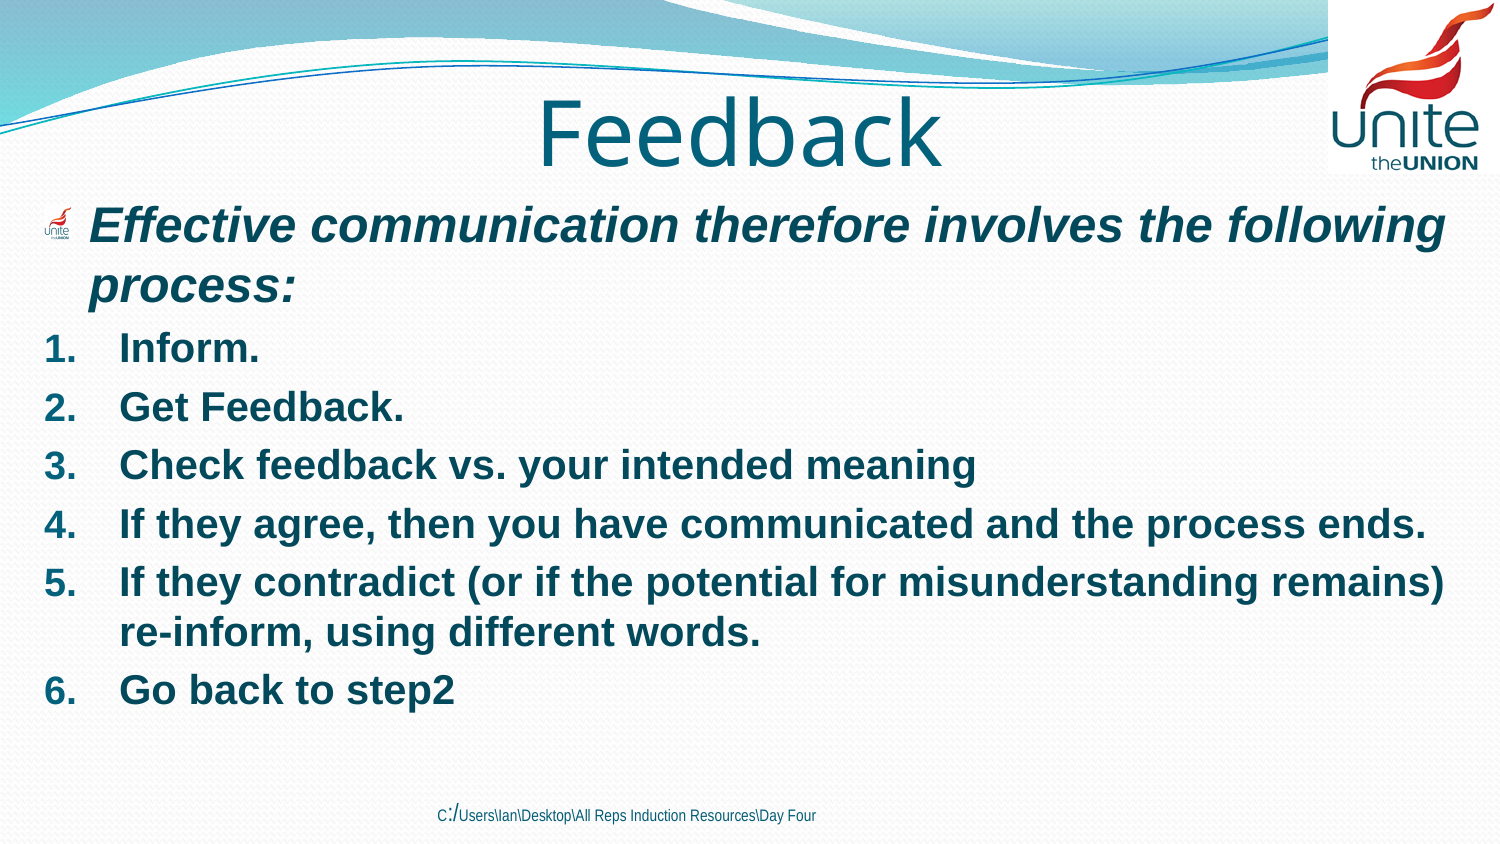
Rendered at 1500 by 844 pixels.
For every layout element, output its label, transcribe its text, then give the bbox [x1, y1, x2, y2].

footer C:/Users\Ian\Desktop\All Reps Induction Resources\Day Four [437, 782, 988, 827]
picture [1328, 0, 1500, 175]
title Feedback [64, 43, 1327, 185]
list Effective communication therefore involves the following process: Inform. Get Feedback. Check feedback vs. your intended meaning If they agree, then you have communicated and the process ends. If they contradict (or if the potential for misunderstanding remains) re-inform, using different words. Go back to step2 [29, 185, 1471, 742]
picture [44, 206, 72, 240]
